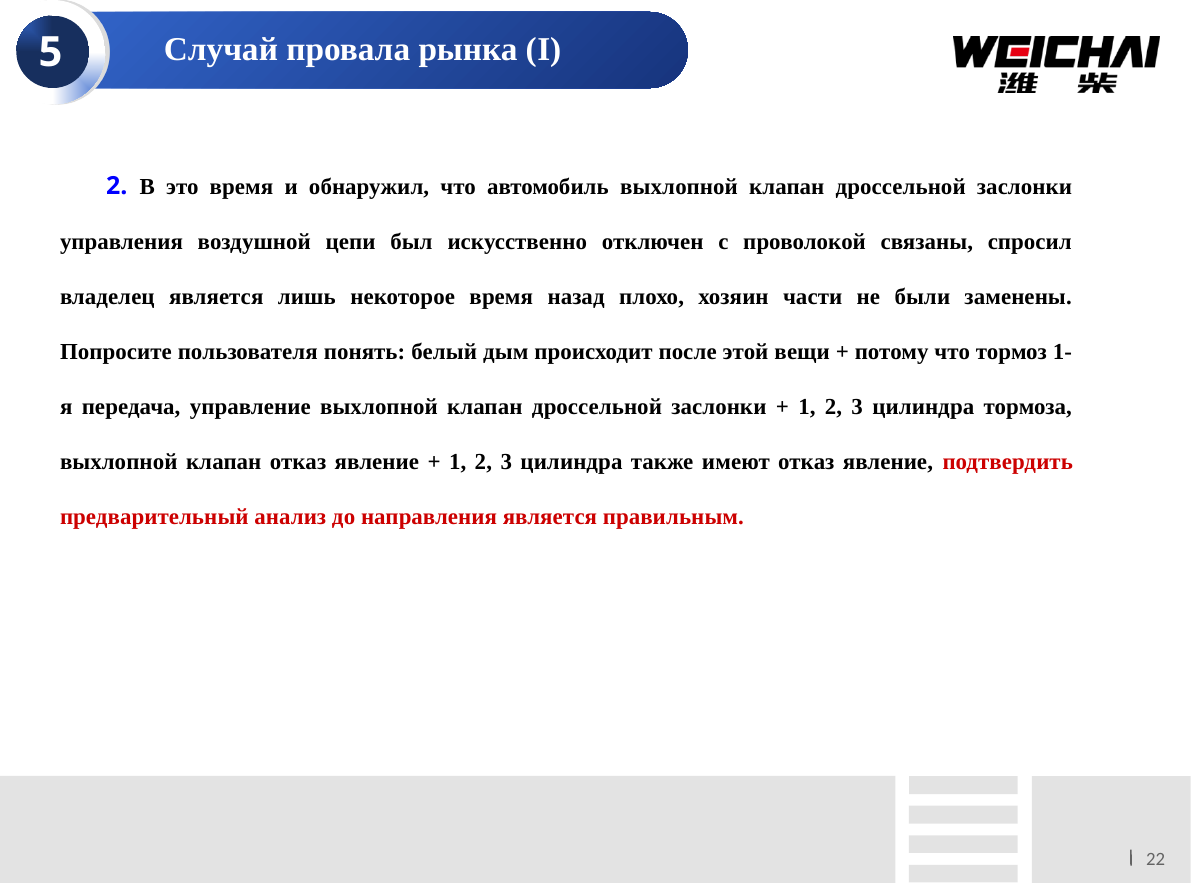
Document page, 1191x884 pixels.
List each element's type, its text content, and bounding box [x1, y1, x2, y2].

picture [953, 36, 1160, 93]
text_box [0, 0, 689, 105]
text_box 2. В это время и обнаружил, что автомобиль выхлопной клапан дроссельной заслонки управления воздушной цепи был искусственно отключен с проволокой связаны, спросил владелец является лишь некоторое время назад плохо, хозяин части не были заменены. Попросите пользователя понять: белый дым происходит после этой вещи + потому что тормоз 1-я передача, управление выхлопной клапан дроссельной заслонки + 1, 2, 3 цилиндра тормоза, выхлопной клапан отказ явление + 1, 2, 3 цилиндра также имеют отказ явление, подтвердить предварительный анализ до направления является правильным. [45, 132, 1088, 592]
